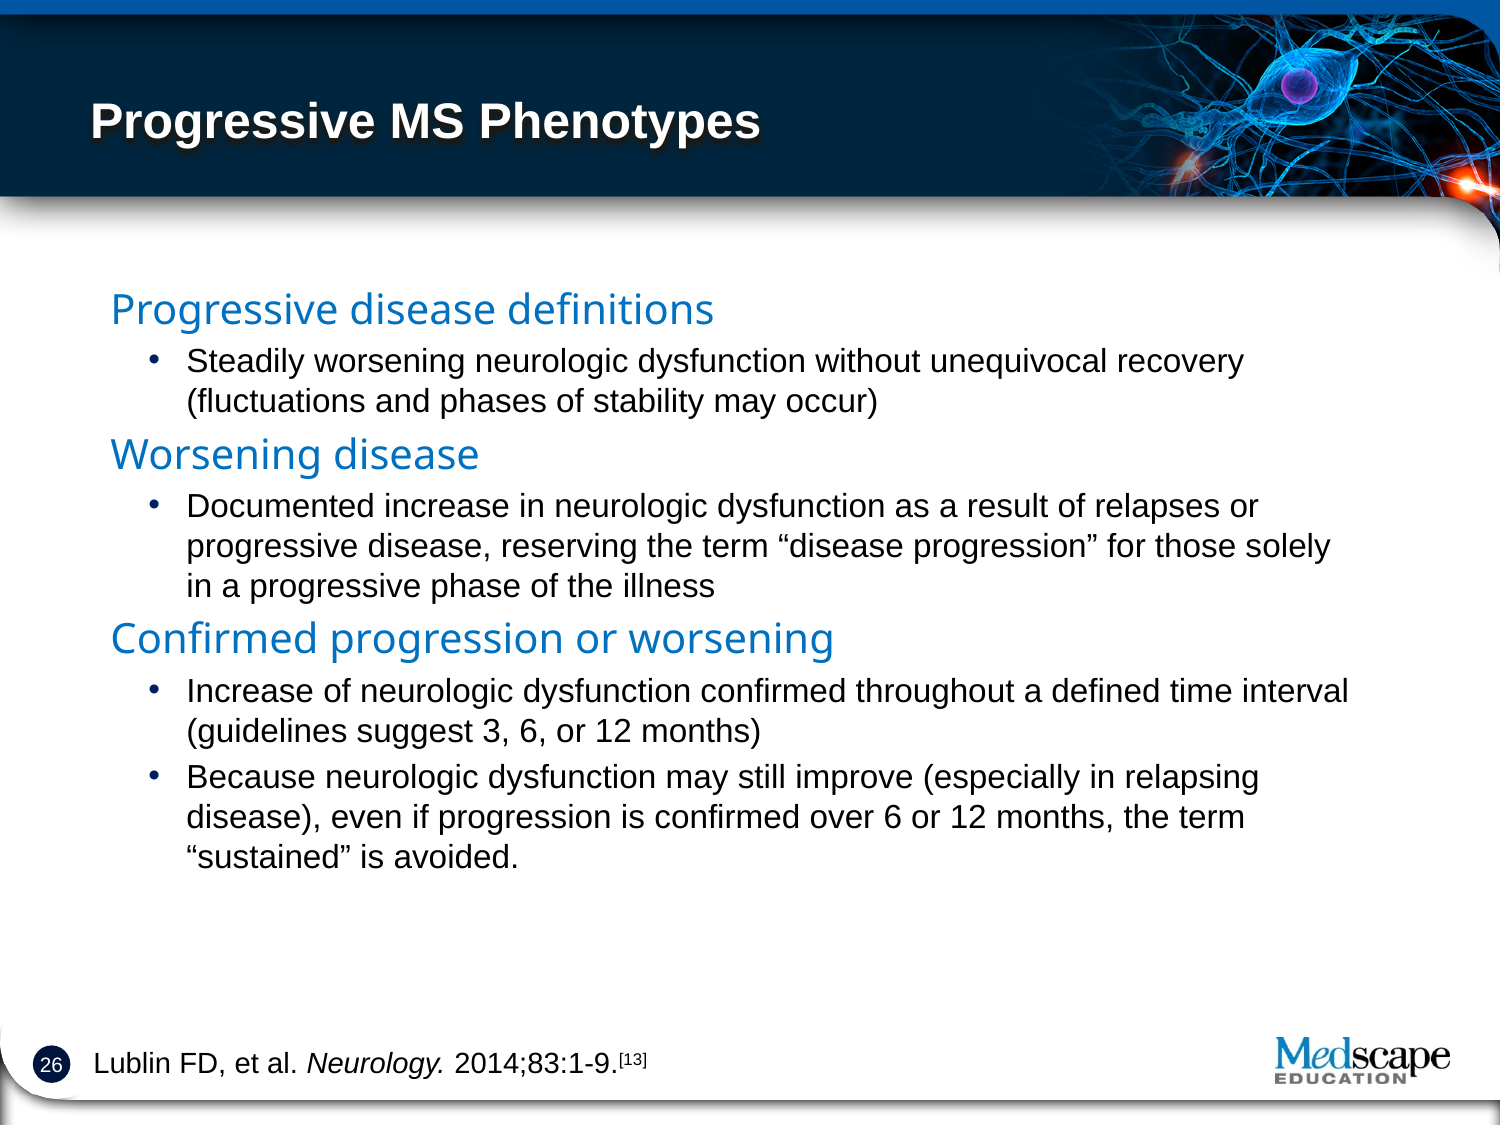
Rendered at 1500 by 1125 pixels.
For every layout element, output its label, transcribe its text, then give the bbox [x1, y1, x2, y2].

title Progressive MS Phenotypes [75, 24, 1238, 213]
picture [0, 0, 1500, 1125]
list Progressive disease definitions Steadily worsening neurologic dysfunction without unequivocal recovery (fluctuations and phases of stability may occur) Worsening disease Documented increase in neurologic dysfunction as a result of relapses or progressive disease, reserving the term “disease progression” for those solely in a progressive phase of the illness Confirmed progression or worsening Increase of neurologic dysfunction confirmed throughout a defined time interval (guidelines suggest 3, 6, or 12 months) Because neurologic dysfunction may still improve (especially in relapsing disease), even if progression is confirmed over 6 or 12 months, the term “sustained” is avoided. [95, 275, 1375, 975]
text_box Lublin FD, et al. Neurology. 2014;83:1-9.[13] [78, 1037, 663, 1088]
